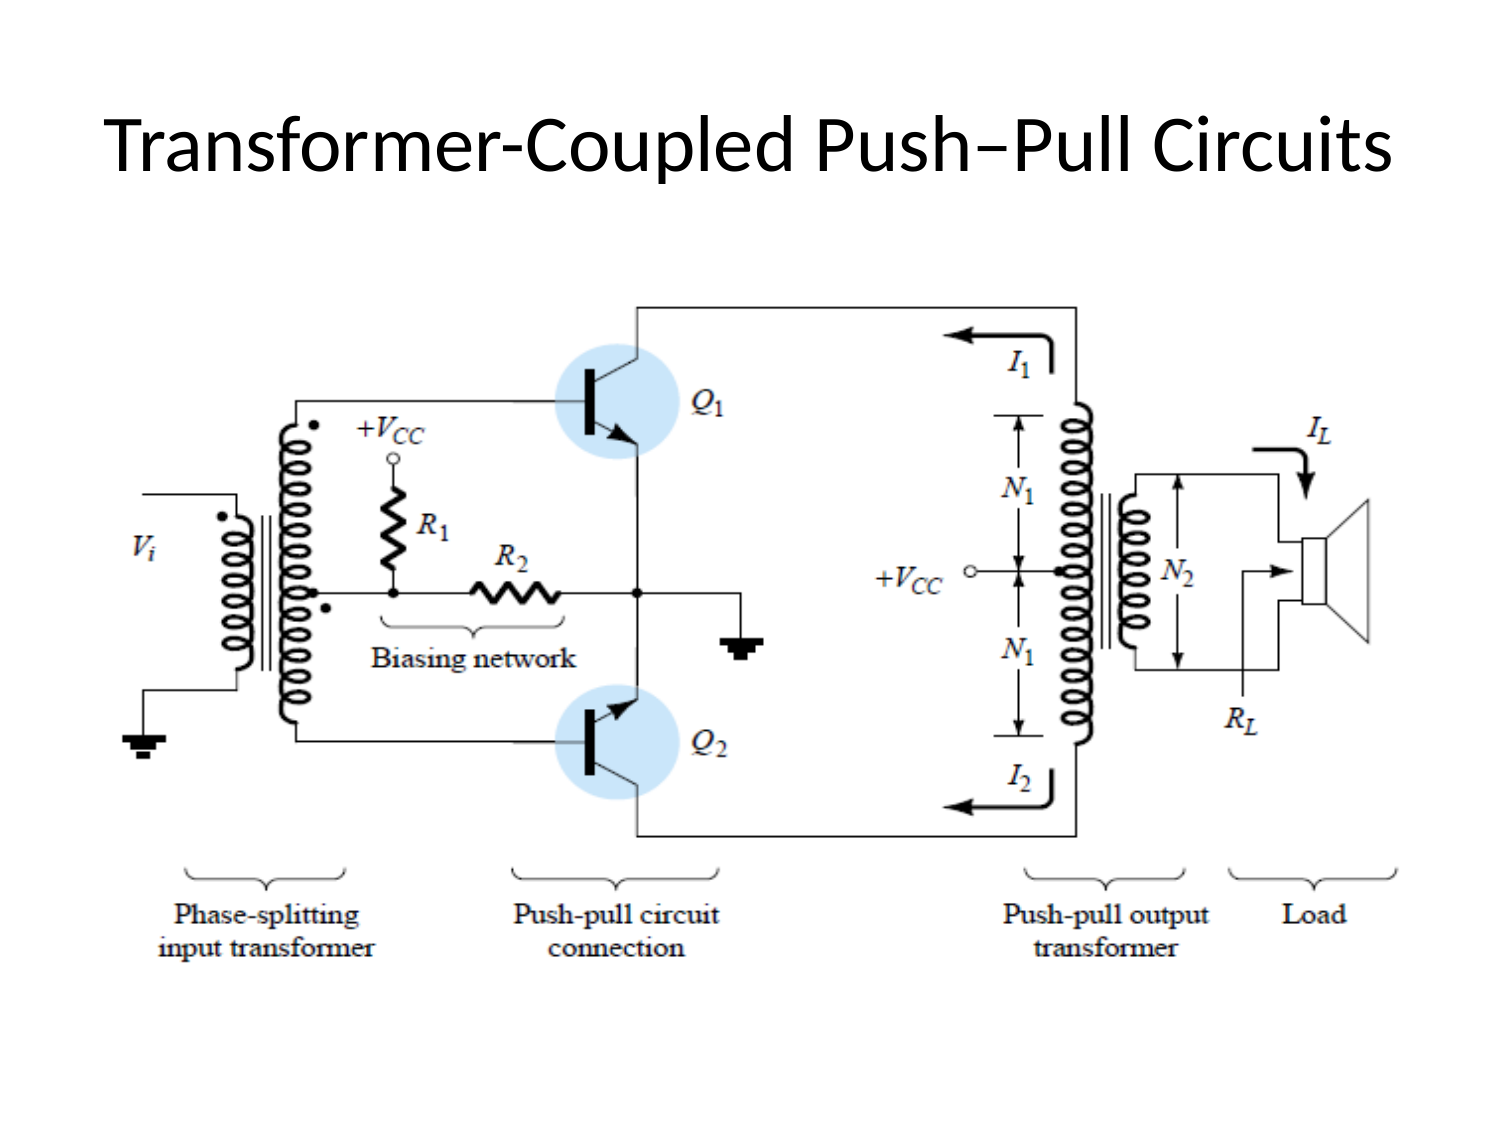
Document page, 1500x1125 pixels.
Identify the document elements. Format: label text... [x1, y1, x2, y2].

title Transformer-Coupled Push–Pull Circuits [75, 45, 1425, 233]
picture [99, 244, 1413, 988]
